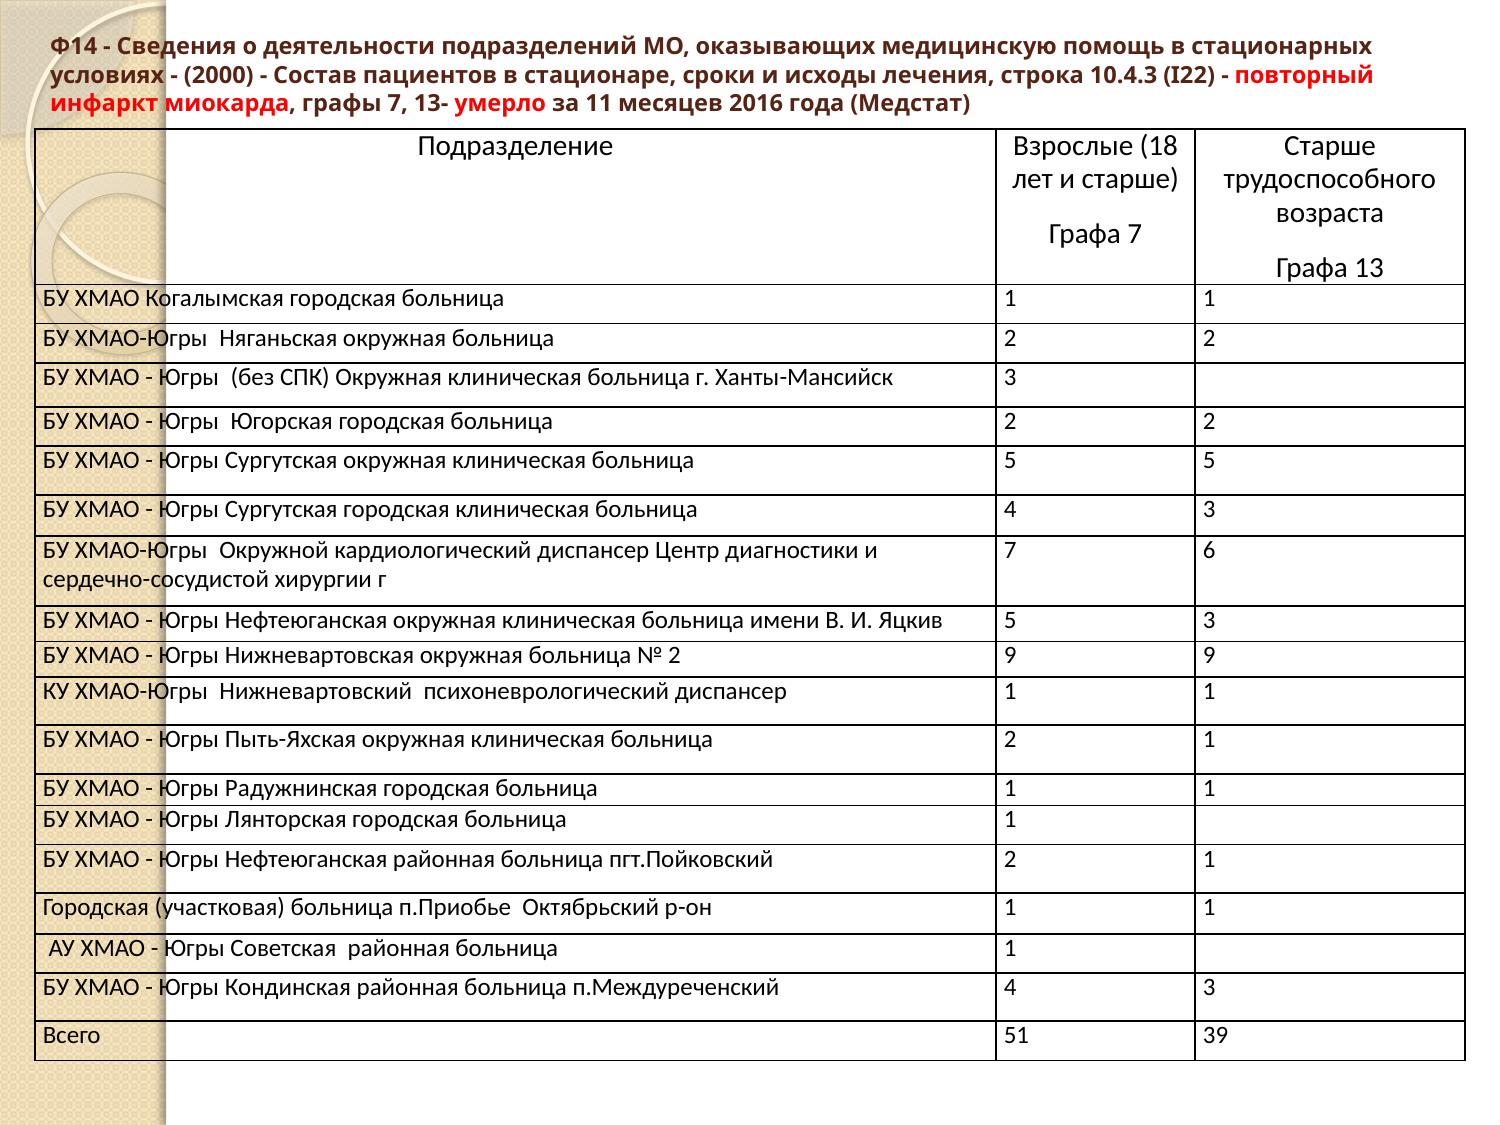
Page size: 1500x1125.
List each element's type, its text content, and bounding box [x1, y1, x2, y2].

table_cell 4 [997, 496, 1194, 535]
table_cell 1 [1196, 726, 1464, 773]
table_cell БУ ХМАО - Югры Нижневартовская окружная больница № 2 [36, 642, 995, 676]
table_cell КУ ХМАО-Югры Нижневартовский психоневрологический диспансер [36, 678, 995, 724]
table_cell 2 [997, 726, 1194, 773]
table_header Старше трудоспособного возраста Графа 13 [1196, 130, 1464, 284]
table_cell 7 [997, 537, 1194, 605]
table_cell 3 [1196, 607, 1464, 641]
table_cell БУ ХМАО-Югры Окружной кардиологический диспансер Центр диагностики и сердечно-сосудистой хирургии г [36, 537, 995, 605]
table_cell 9 [997, 642, 1194, 676]
table_cell 1 [997, 935, 1194, 972]
table_cell 3 [1196, 496, 1464, 535]
table_cell БУ ХМАО-Югры Няганьская окружная больница [36, 324, 995, 362]
title Ф14 - Сведения о деятельности подразделений МО, оказывающих медицинскую помощь в стационарных условиях - (2000) - Состав пациентов в стационаре, сроки и исходы лечения, строка 10.4.3 (I22) - повторный инфаркт миокарда, графы 7, 13- умерло за 11 месяцев 2016 года (Медстат) [35, 75, 1465, 128]
table_cell БУ ХМАО - Югры Лянторская городская больница [36, 806, 995, 844]
table_cell 3 [997, 364, 1194, 406]
table_cell [1196, 806, 1464, 844]
table_cell БУ ХМАО - Югры Нефтеюганская окружная клиническая больница имени В. И. Яцкив [36, 607, 995, 641]
table_cell 1 [997, 678, 1194, 724]
table_cell 1 [1196, 678, 1464, 724]
table_cell 6 [1196, 537, 1464, 605]
table_cell БУ ХМАО - Югры (без СПК) Окружная клиническая больница г. Ханты-Мансийск [36, 364, 995, 406]
text_box [0, 0, 1500, 75]
table_cell 2 [997, 845, 1194, 892]
table_cell 1 [1196, 775, 1464, 805]
table_cell 4 [997, 974, 1194, 1020]
table_cell БУ ХМАО - Югры Сургутская окружная клиническая больница [36, 447, 995, 494]
table_header Подразделение [36, 130, 995, 284]
table_cell 1 [997, 894, 1194, 933]
table_cell 5 [1196, 447, 1464, 494]
table_cell 1 [997, 775, 1194, 805]
table_cell 3 [1196, 974, 1464, 1020]
table_cell БУ ХМАО - Югры Кондинская районная больница п.Междуреченский [36, 974, 995, 1020]
table_cell 1 [997, 806, 1194, 844]
table_cell 1 [1196, 894, 1464, 933]
table_cell 2 [1196, 408, 1464, 445]
table_cell [1196, 364, 1464, 406]
table_cell БУ ХМАО - Югры Радужнинская городская больница [36, 775, 995, 805]
table_cell БУ ХМАО Когалымская городская больница [36, 285, 995, 323]
table_cell 1 [997, 285, 1194, 323]
table_cell 2 [1196, 324, 1464, 362]
table_cell Городская (участковая) больница п.Приобье Октябрьский р-он [36, 894, 995, 933]
table_cell 1 [1196, 285, 1464, 323]
table_cell 5 [997, 607, 1194, 641]
table_cell 5 [997, 447, 1194, 494]
table_cell БУ ХМАО - Югры Сургутская городская клиническая больница [36, 496, 995, 535]
table_cell 1 [1196, 845, 1464, 892]
table_cell 9 [1196, 642, 1464, 676]
table_header Взрослые (18 лет и старше) Графа 7 [997, 130, 1194, 284]
table_cell 2 [997, 324, 1194, 362]
table_cell 51 [997, 1022, 1194, 1060]
table_cell Всего [36, 1022, 995, 1060]
table_cell АУ ХМАО - Югры Советская районная больница [36, 935, 995, 972]
table_cell 2 [997, 408, 1194, 445]
table_cell БУ ХМАО - Югры Нефтеюганская районная больница пгт.Пойковский [36, 845, 995, 892]
table_cell БУ ХМАО - Югры Пыть-Яхская окружная клиническая больница [36, 726, 995, 773]
table_cell [1196, 935, 1464, 972]
table_cell БУ ХМАО - Югры Югорская городская больница [36, 408, 995, 445]
table_cell 39 [1196, 1022, 1464, 1060]
